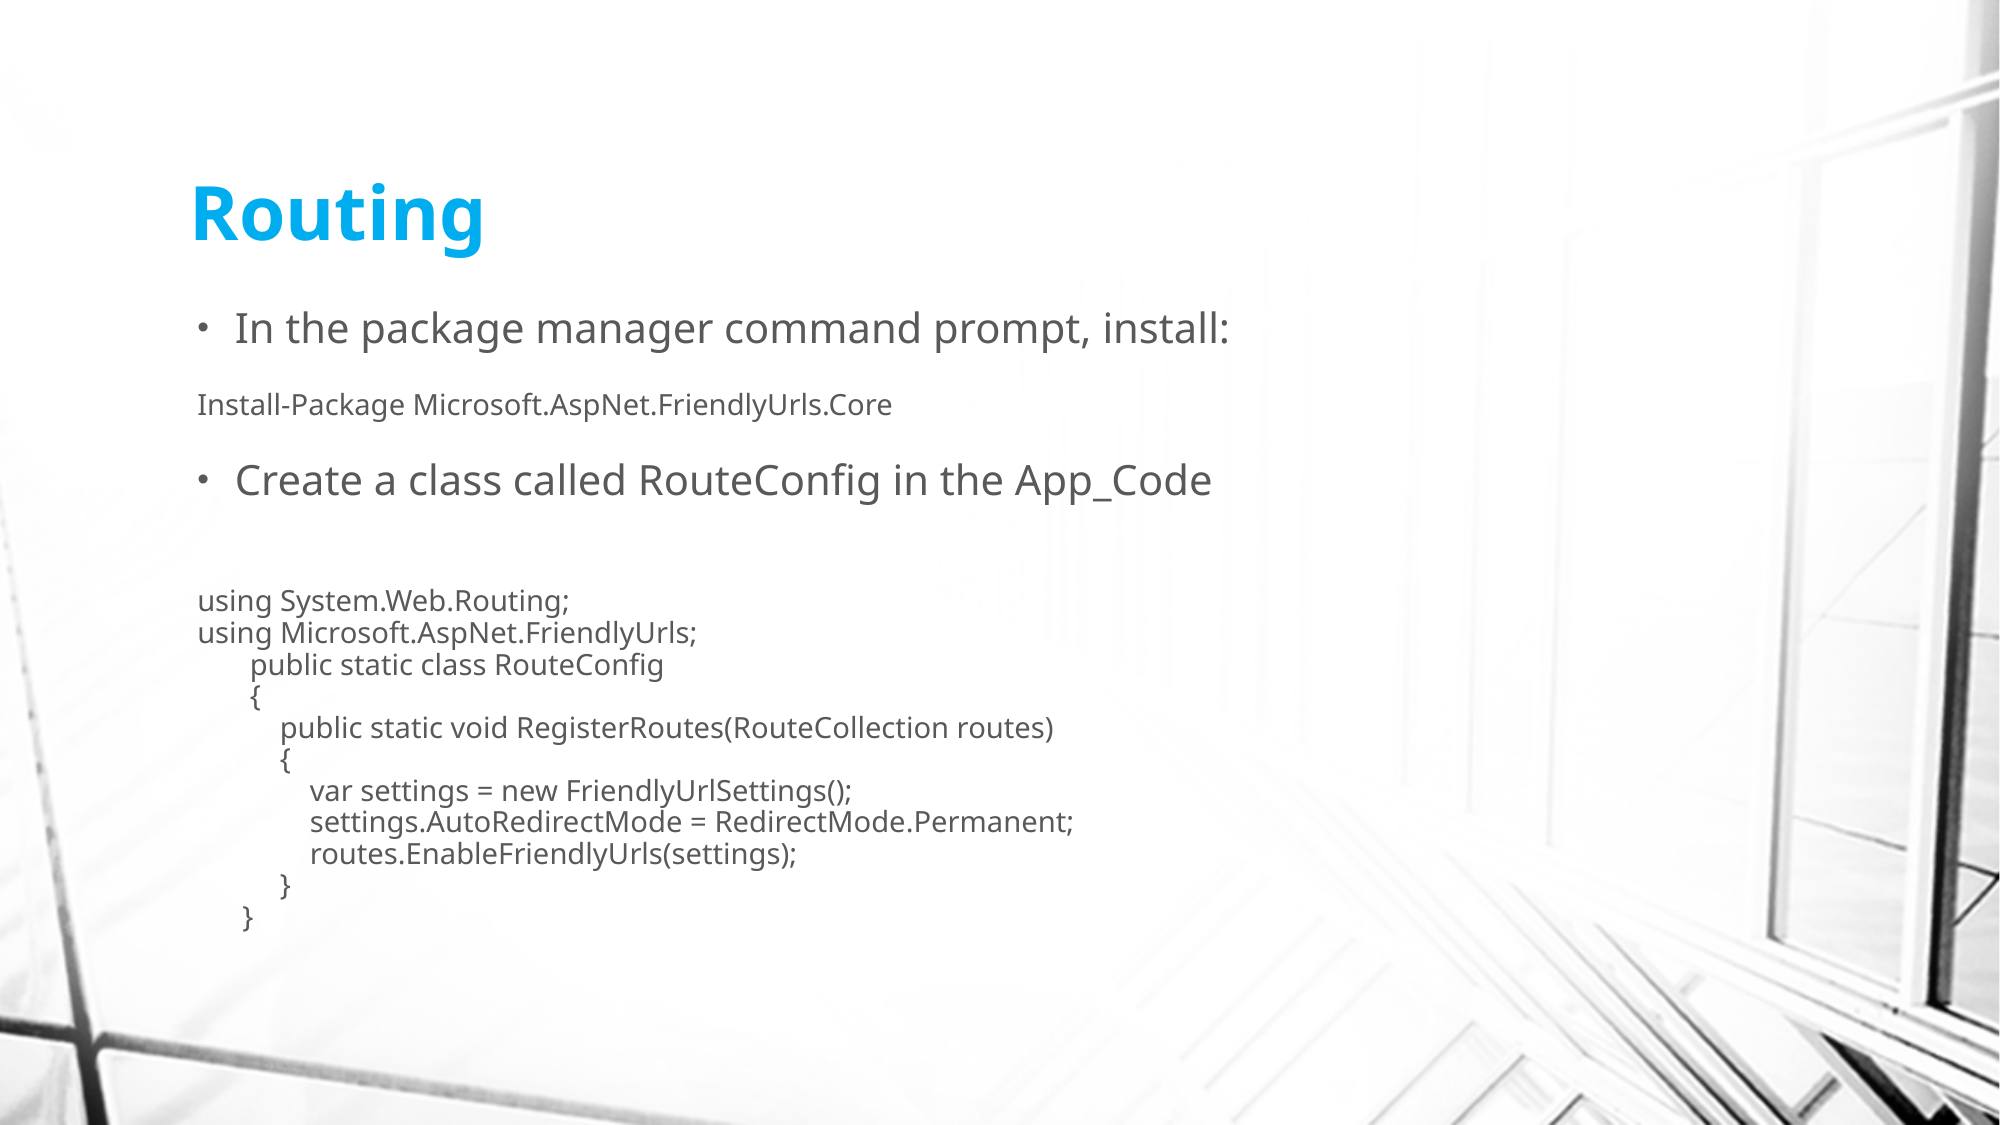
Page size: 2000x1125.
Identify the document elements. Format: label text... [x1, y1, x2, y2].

title Routing [174, 87, 1600, 263]
picture [0, 0, 2000, 1125]
list In the package manager command prompt, install: Install-Package Microsoft.AspNet.FriendlyUrls.Core Create a class called RouteConfig in the App_Code using System.Web.Routing; using Microsoft.AspNet.FriendlyUrls; public static class RouteConfig { public static void RegisterRoutes(RouteCollection routes) { var settings = new FriendlyUrlSettings(); settings.AutoRedirectMode = RedirectMode.Permanent; routes.EnableFriendlyUrls(settings); } } [174, 299, 1600, 988]
